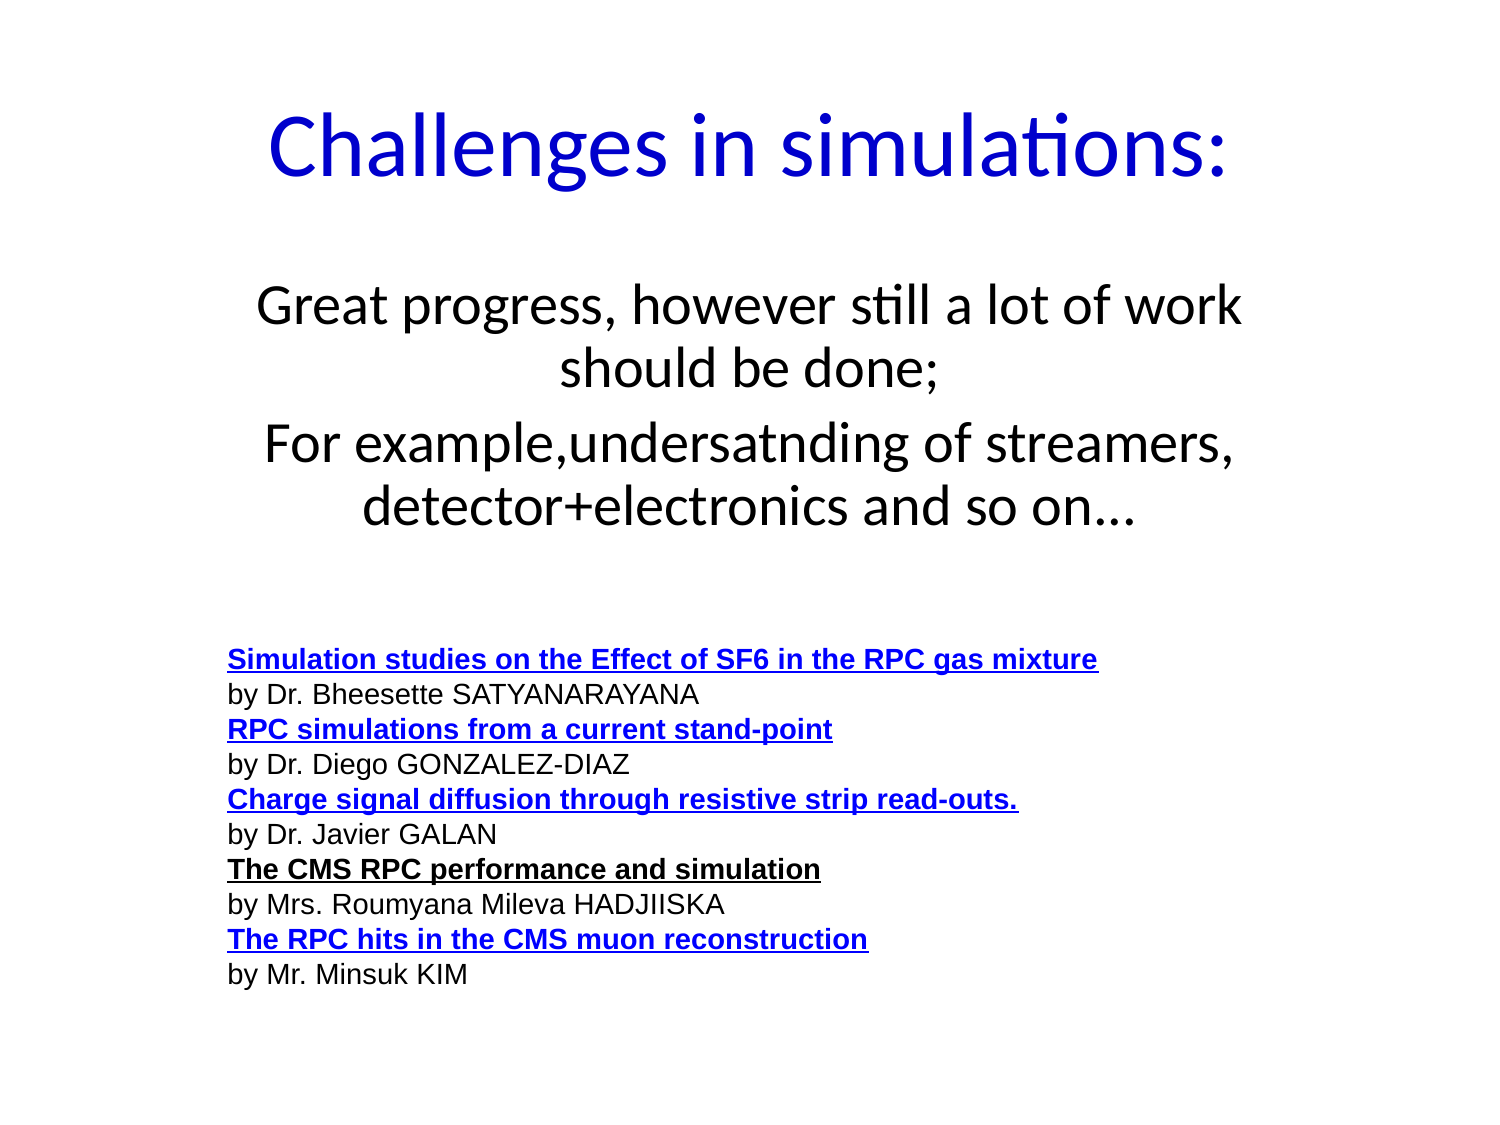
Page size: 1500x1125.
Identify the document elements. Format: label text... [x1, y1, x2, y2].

subtitle Great progress, however still a lot of work should be done; For example,undersatnding of streamers, detector+electronics and so on... [224, 266, 1276, 555]
text_box Simulation studies on the Effect of SF6 in the RPC gas mixture by Dr. Bheesette SATYANARAYANA RPC simulations from a current stand-point by Dr. Diego GONZALEZ-DIAZ Charge signal diffusion through resistive strip read-outs. by Dr. Javier GALAN The CMS RPC performance and simulation by Mrs. Roumyana Mileva HADJIISKA The RPC hits in the CMS muon reconstruction by Mr. Minsuk KIM [212, 633, 1114, 998]
title Challenges in simulations: [112, 18, 1388, 261]
